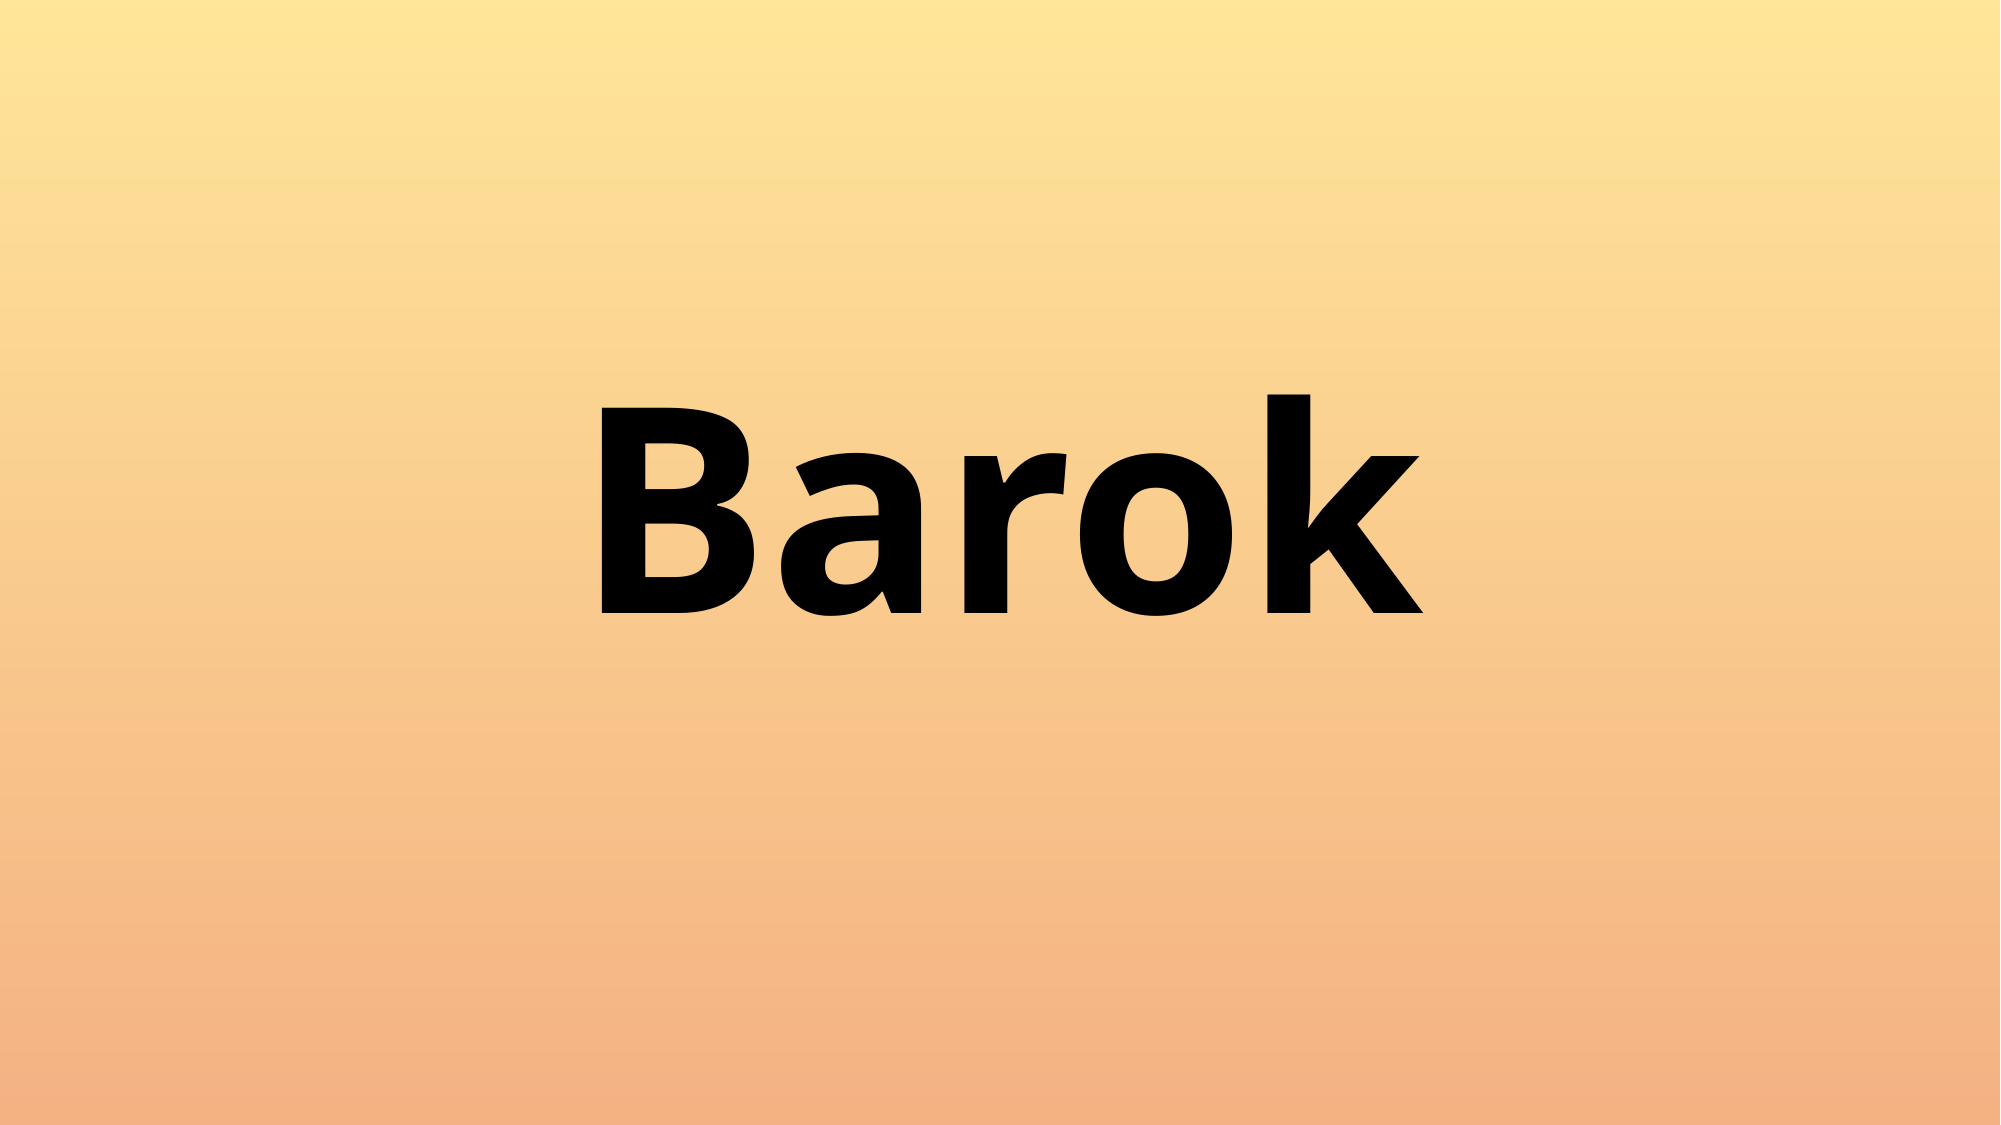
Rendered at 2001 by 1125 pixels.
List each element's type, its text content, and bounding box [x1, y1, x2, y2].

title Barok [249, 291, 1750, 684]
